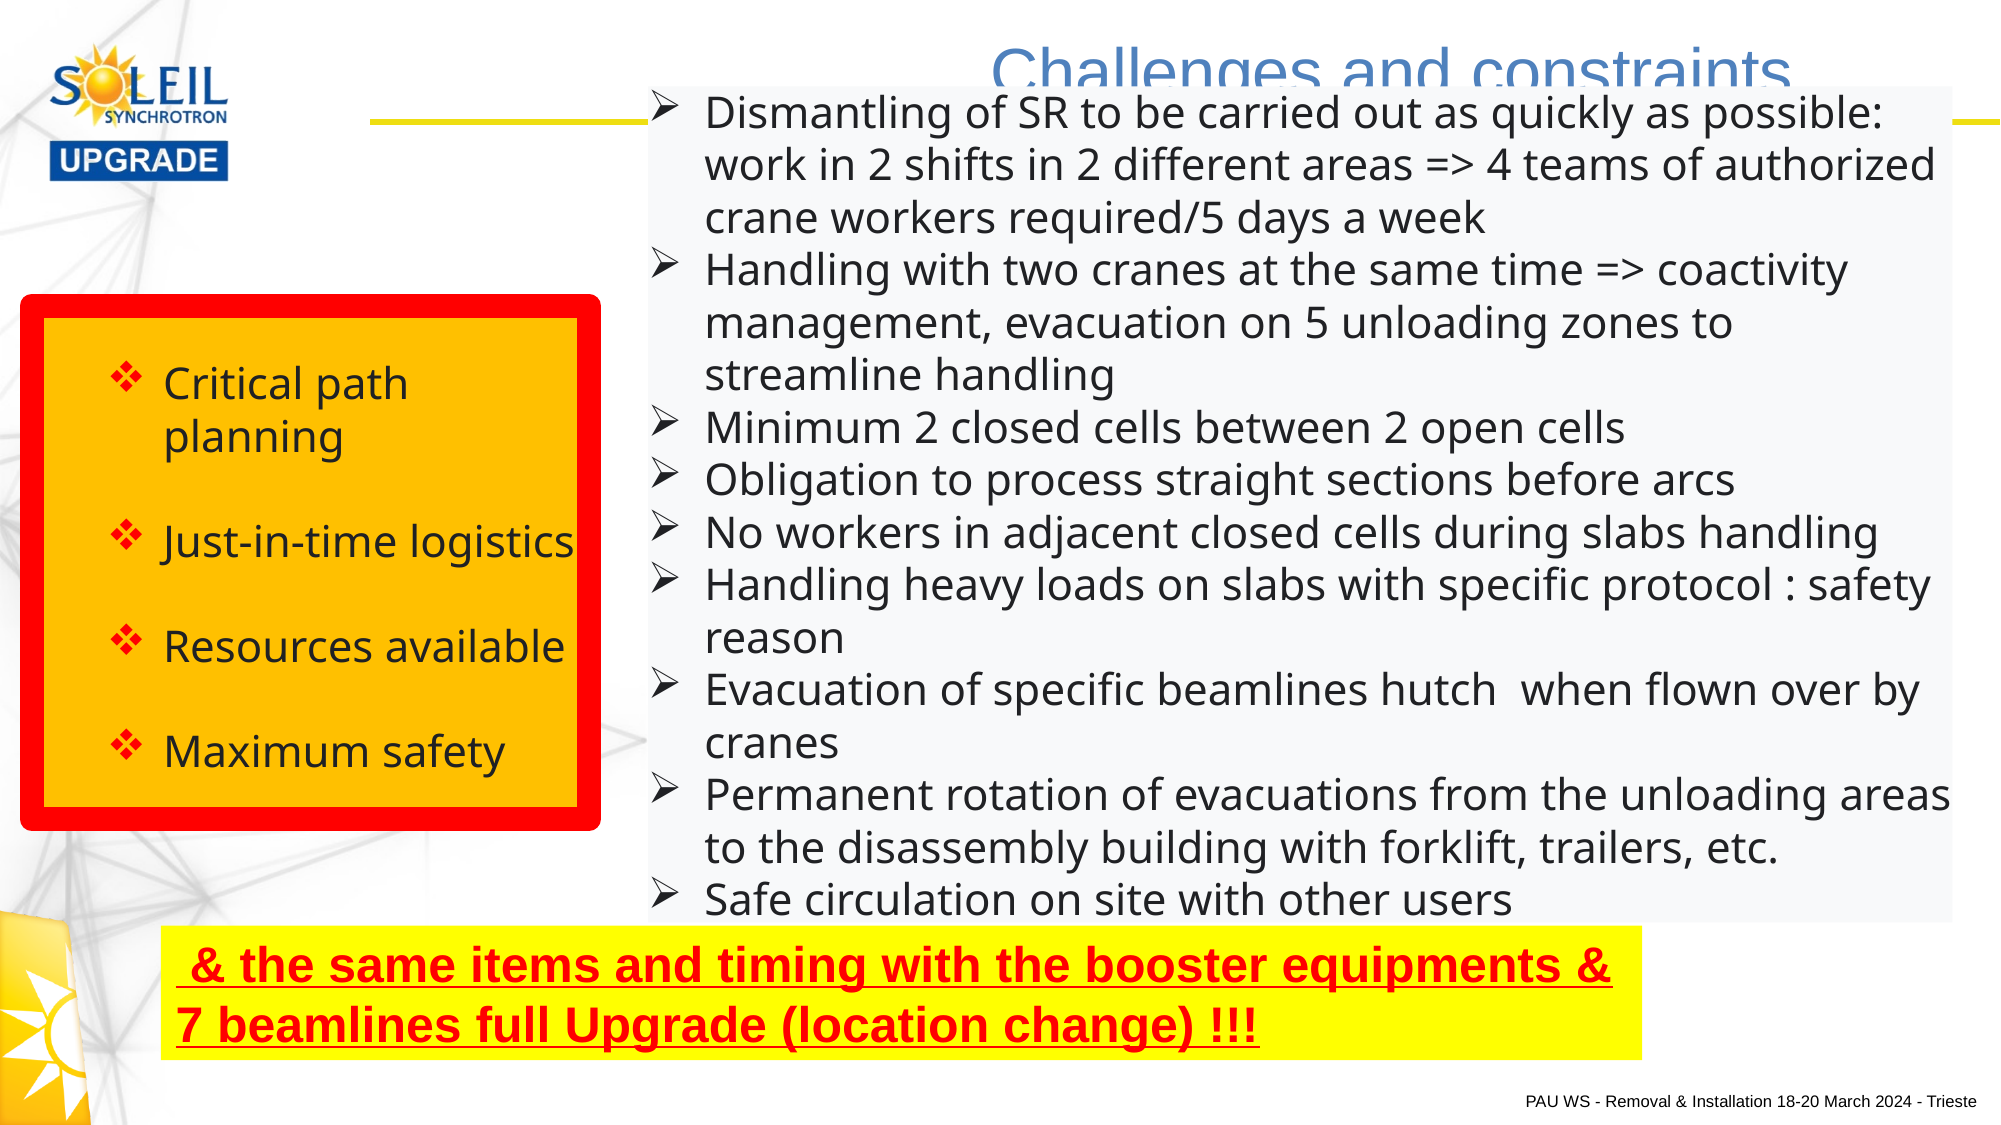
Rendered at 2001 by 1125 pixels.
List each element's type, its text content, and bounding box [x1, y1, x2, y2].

text_box Critical path planning Just-in-time logistics Resources available Maximum safety [31, 305, 589, 820]
text_box & the same items and timing with the booster equipments & 7 beamlines full Upgrade (location change) !!! [160, 925, 1643, 1061]
text_box PAU WS - Removal & Installation 18-20 March 2024 - Trieste [1510, 1083, 2000, 1119]
text_box Challenges and constraints [104, 22, 1828, 115]
text_box Dismantling of SR to be carried out as quickly as possible: work in 2 shifts in 2 different areas => 4 teams of authorized crane workers required/5 days a week Handling with two cranes at the same time => coactivity management, evacuation on 5 unloading zones to streamline handling Minimum 2 closed cells between 2 open cells Obligation to process straight sections before arcs No workers in adjacent closed cells during slabs handling Handling heavy loads on slabs with specific protocol : safety reason Evacuation of specific beamlines hutch when flown over by cranes Permanent rotation of evacuations from the unloading areas to the disassembly building with forklift, trailers, etc. Safe circulation on site with other users [648, 86, 1953, 923]
picture [0, 0, 2001, 1125]
